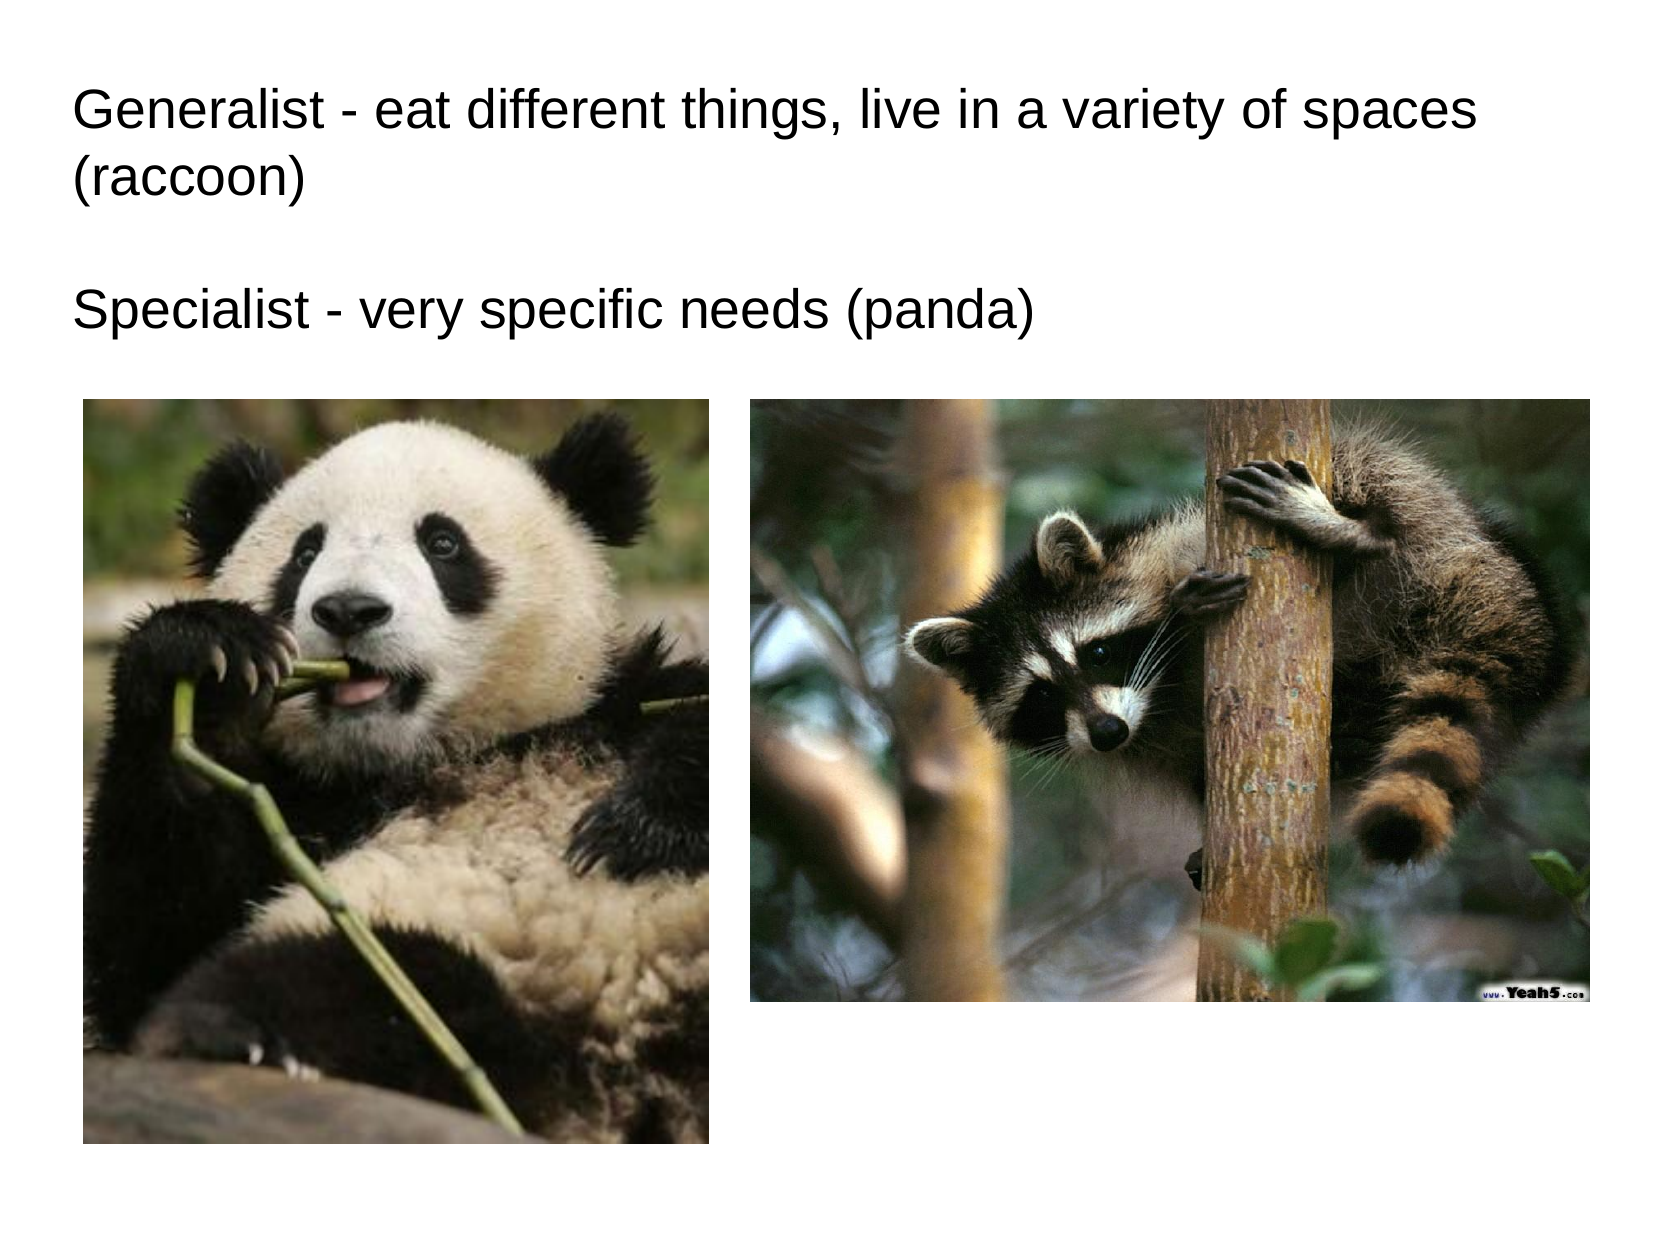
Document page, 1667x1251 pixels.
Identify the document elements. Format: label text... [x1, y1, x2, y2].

list Generalist - eat different things, live in a variety of spaces (raccoon) Specialist - very specific needs (panda) [66, 66, 1648, 371]
picture [83, 399, 709, 1144]
picture [749, 399, 1591, 1003]
